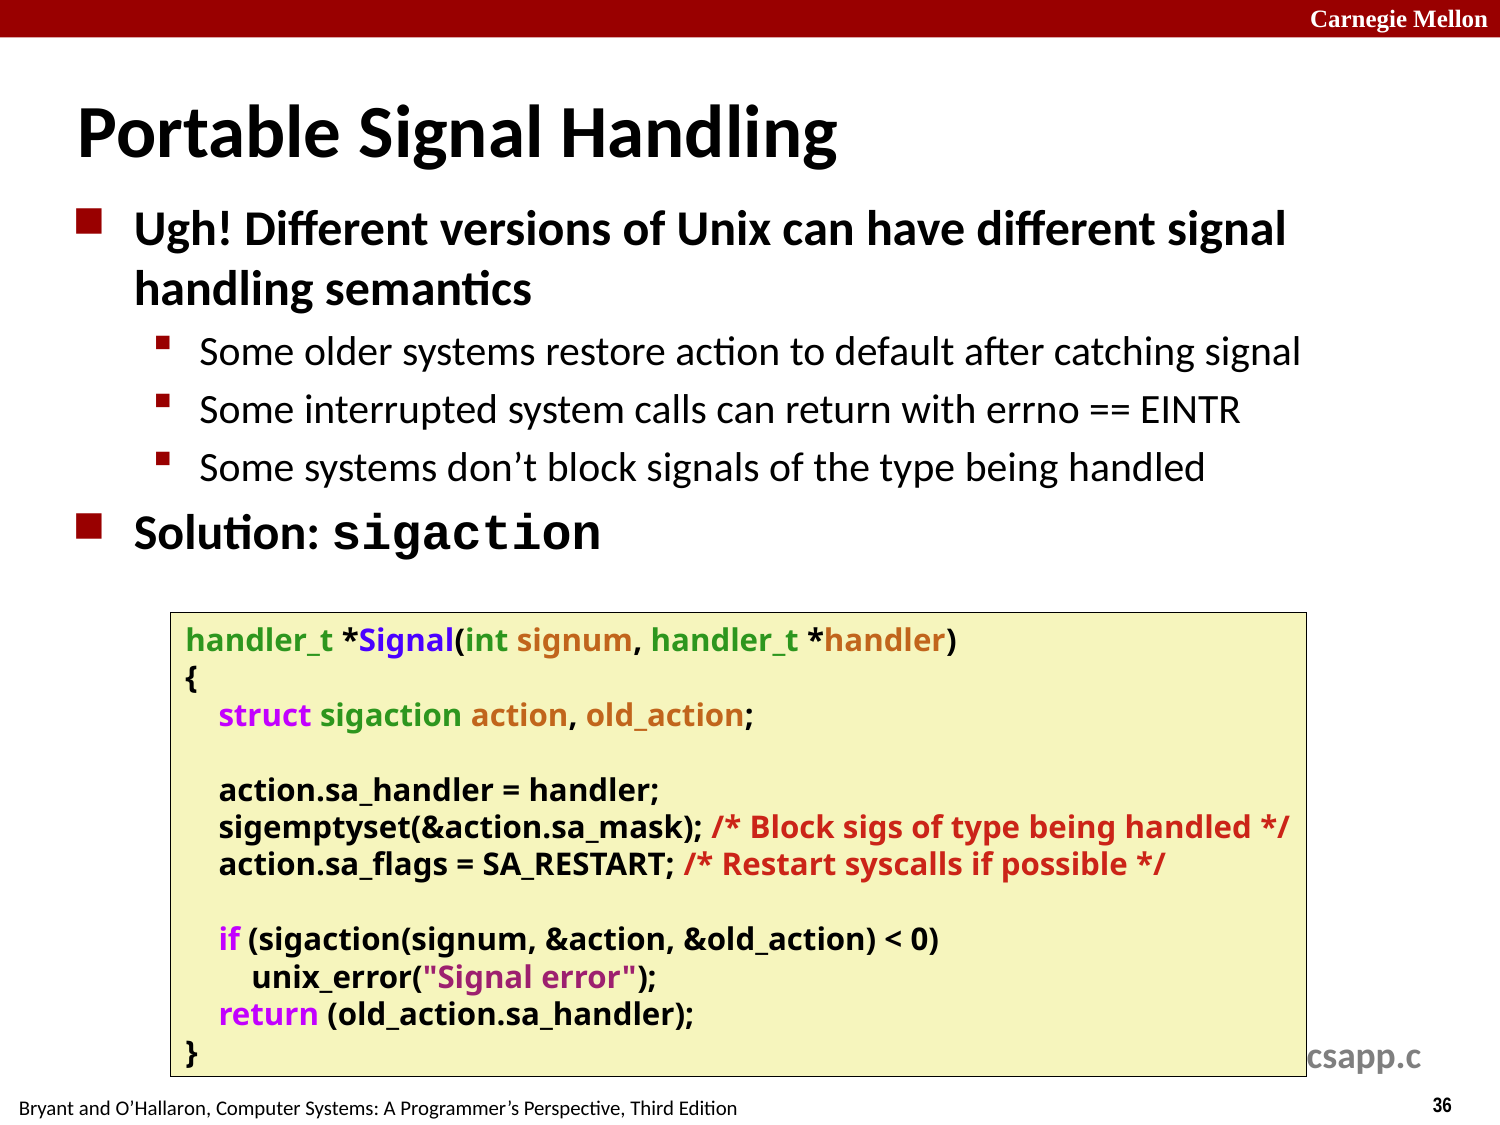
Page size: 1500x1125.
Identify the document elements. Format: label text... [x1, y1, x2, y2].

list Ugh! Different versions of Unix can have different signal handling semantics Some older systems restore action to default after catching signal Some interrupted system calls can return with errno == EINTR Some systems don’t block signals of the type being handled Solution: sigaction [62, 187, 1426, 538]
text_box csapp.c [1291, 1023, 1437, 1084]
text_box handler_t *Signal(int signum, handler_t *handler) { struct sigaction action, old_action; action.sa_handler = handler; sigemptyset(&action.sa_mask); /* Block sigs of type being handled */ action.sa_flags = SA_RESTART; /* Restart syscalls if possible */ if (sigaction(signum, &action, &old_action) < 0) unix_error("Signal error"); return (old_action.sa_handler); } [170, 612, 1306, 1077]
title Portable Signal Handling [62, 80, 1426, 176]
